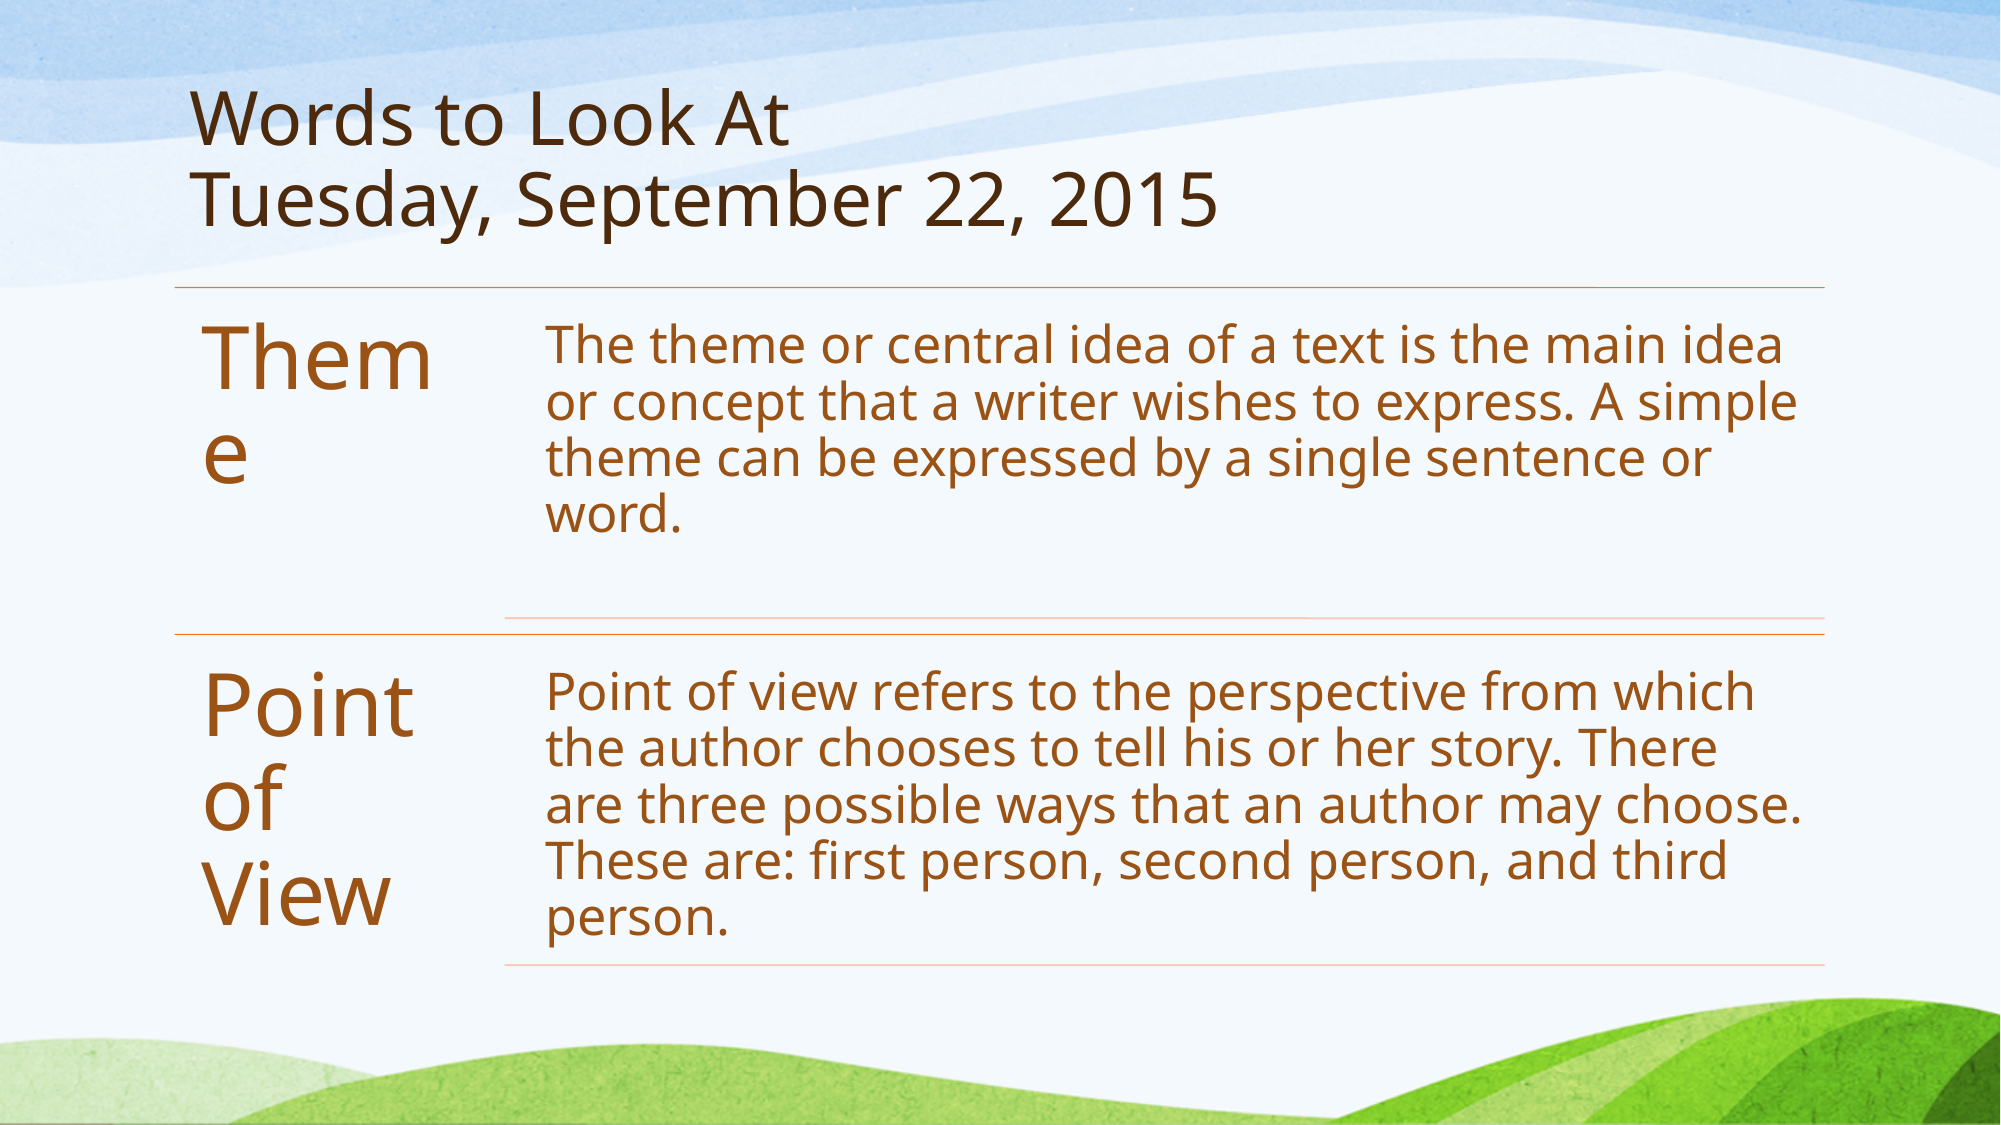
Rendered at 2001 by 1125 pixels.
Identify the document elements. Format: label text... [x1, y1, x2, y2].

picture [0, 0, 2001, 1125]
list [174, 287, 1825, 982]
title Words to Look At Tuesday, September 22, 2015 [174, 50, 1825, 250]
